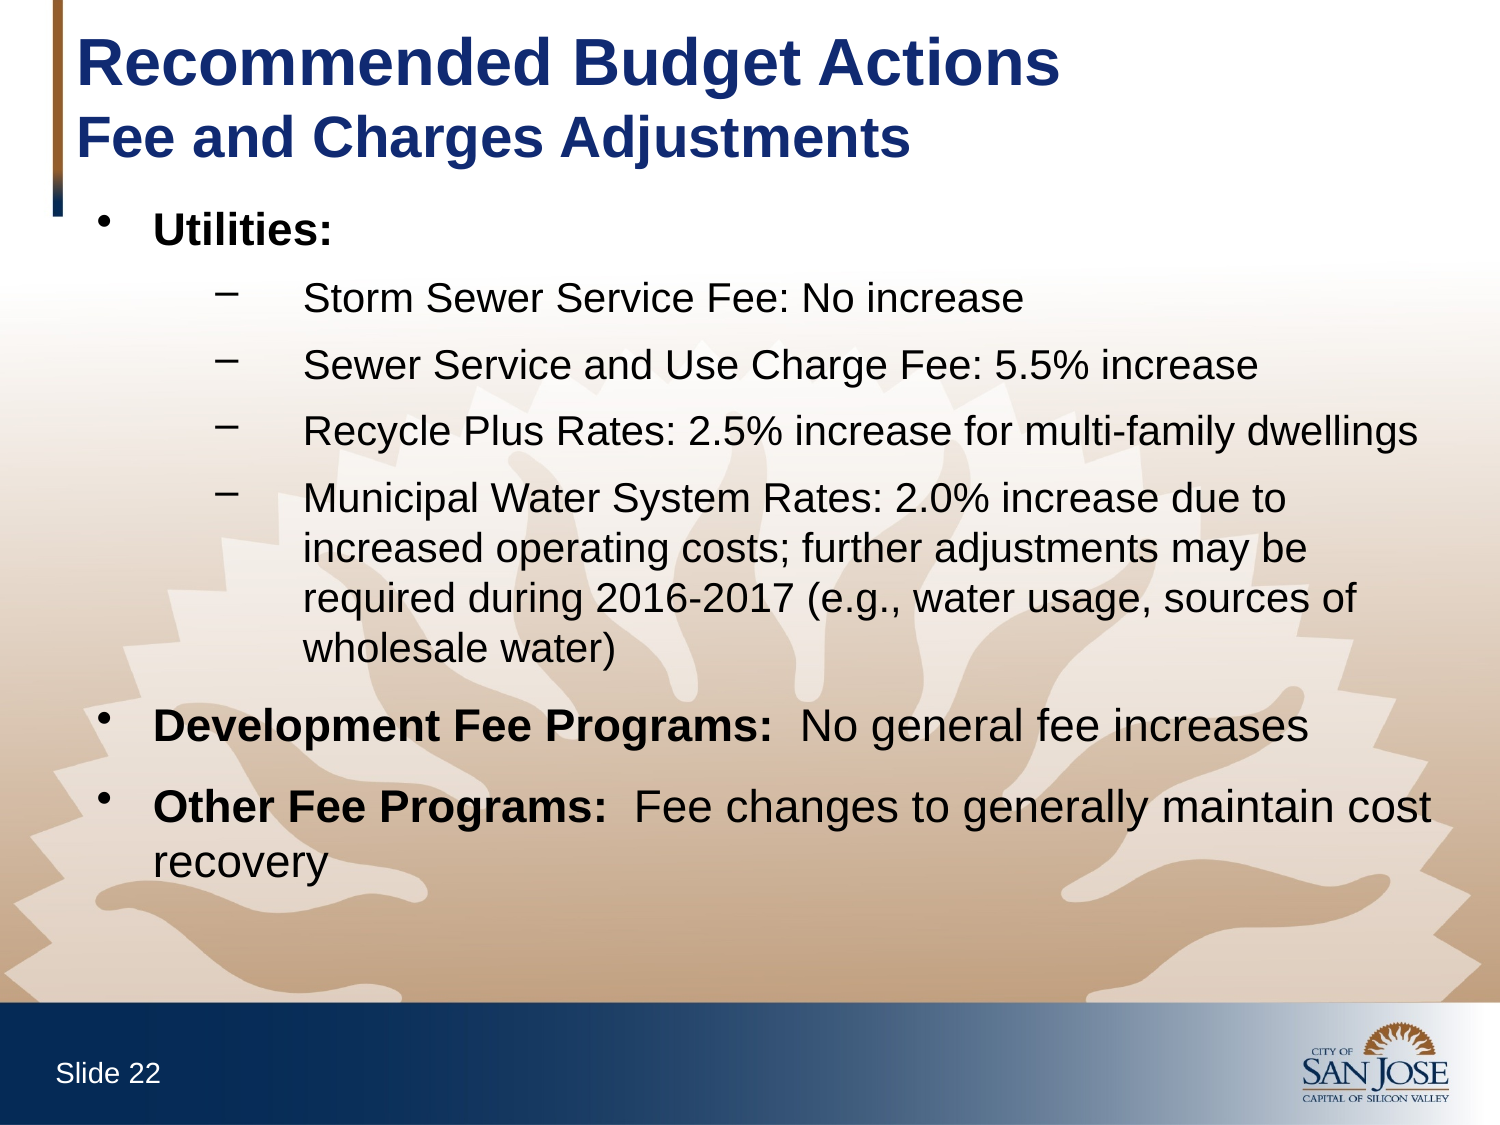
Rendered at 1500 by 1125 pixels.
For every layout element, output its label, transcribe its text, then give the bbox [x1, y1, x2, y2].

title Recommended Budget Actions Fee and Charges Adjustments [60, 37, 1461, 150]
text_box Utilities: Storm Sewer Service Fee: No increase Sewer Service and Use Charge Fee: 5.5% increase Recycle Plus Rates: 2.5% increase for multi-family dwellings Municipal Water System Rates: 2.0% increase due to increased operating costs; further adjustments may be required during 2016-2017 (e.g., water usage, sources of wholesale water) Development Fee Programs: No general fee increases Other Fee Programs: Fee changes to generally maintain cost recovery [81, 191, 1457, 978]
text_box Slide 21 [40, 1046, 391, 1125]
picture [0, 0, 1500, 1125]
